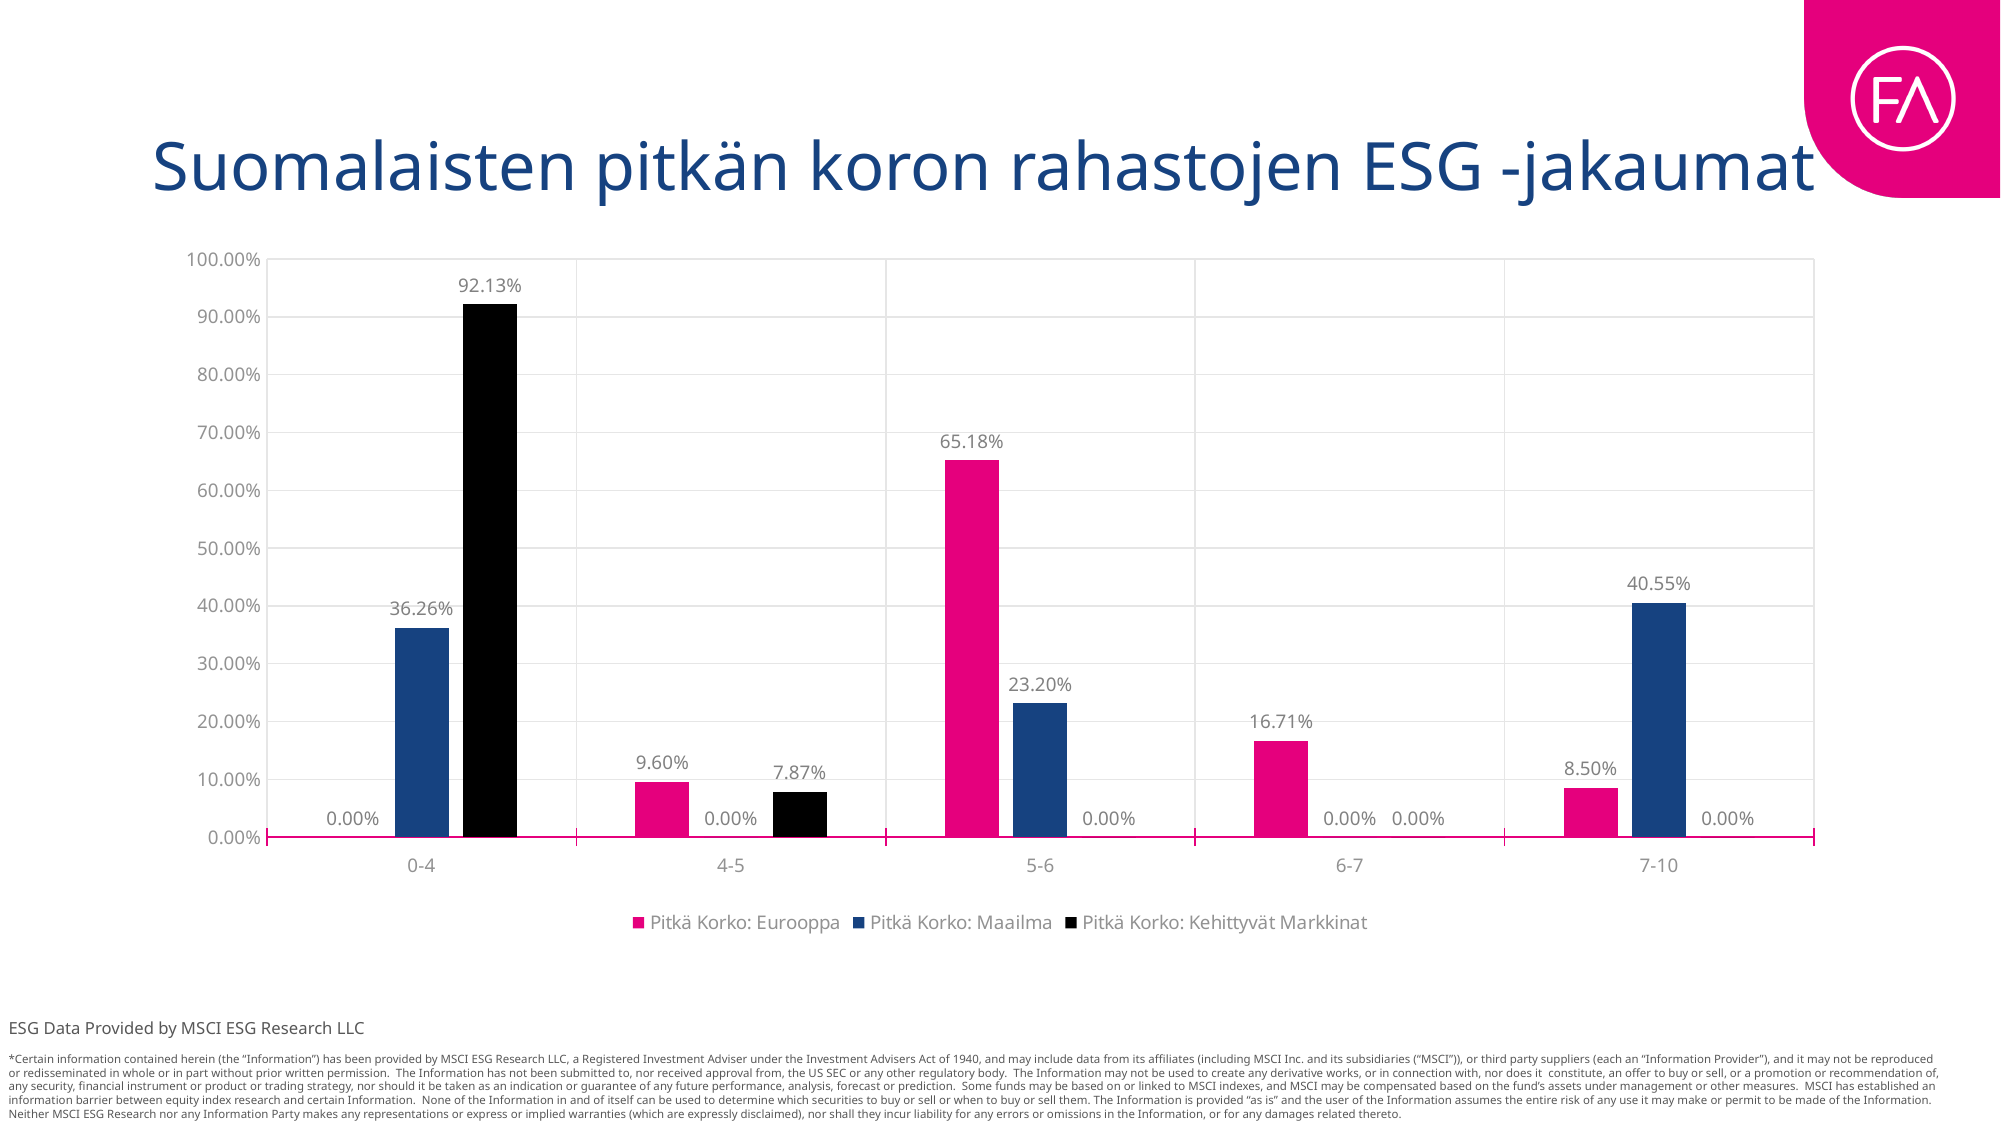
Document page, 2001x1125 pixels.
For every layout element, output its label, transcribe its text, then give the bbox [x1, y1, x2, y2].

picture [1804, 0, 2001, 198]
chart [151, 230, 1849, 943]
title Suomalaisten pitkän koron rahastojen ESG -jakaumat [137, 59, 1863, 278]
text_box ESG Data Provided by MSCI ESG Research LLC *Certain information contained herein (the “Information”) has been provided by MSCI ESG Research LLC, a Registered Investment Adviser under the Investment Advisers Act of 1940, and may include data from its affiliates (including MSCI Inc. and its subsidiaries (“MSCI”)), or third party suppliers (each an “Information Provider”), and it may not be reproduced or redisseminated in whole or in part without prior written permission. The Information has not been submitted to, nor received approval from, the US SEC or any other regulatory body. The Information may not be used to create any derivative works, or in connection with, nor does it constitute, an offer to buy or sell, or a promotion or recommendation of, any security, financial instrument or product or trading strategy, nor should it be taken as an indication or guarantee of any future performance, analysis, forecast or prediction. Some funds may be based on or linked to MSCI indexes, and MSCI may be compensated based on the fund’s assets under management or other measures. MSCI has established an information barrier between equity index research and certain Information. None of the Information in and of itself can be used to determine which securities to buy or sell or when to buy or sell them. The Information is provided “as is” and the user of the Information assumes the entire risk of any use it may make or permit to be made of the Information. Neither MSCI ESG Research nor any Information Party makes any representations or express or implied warranties (which are expressly disclaimed), nor shall they incur liability for any errors or omissions in the Information, or for any damages related thereto. [0, 1010, 1958, 1125]
